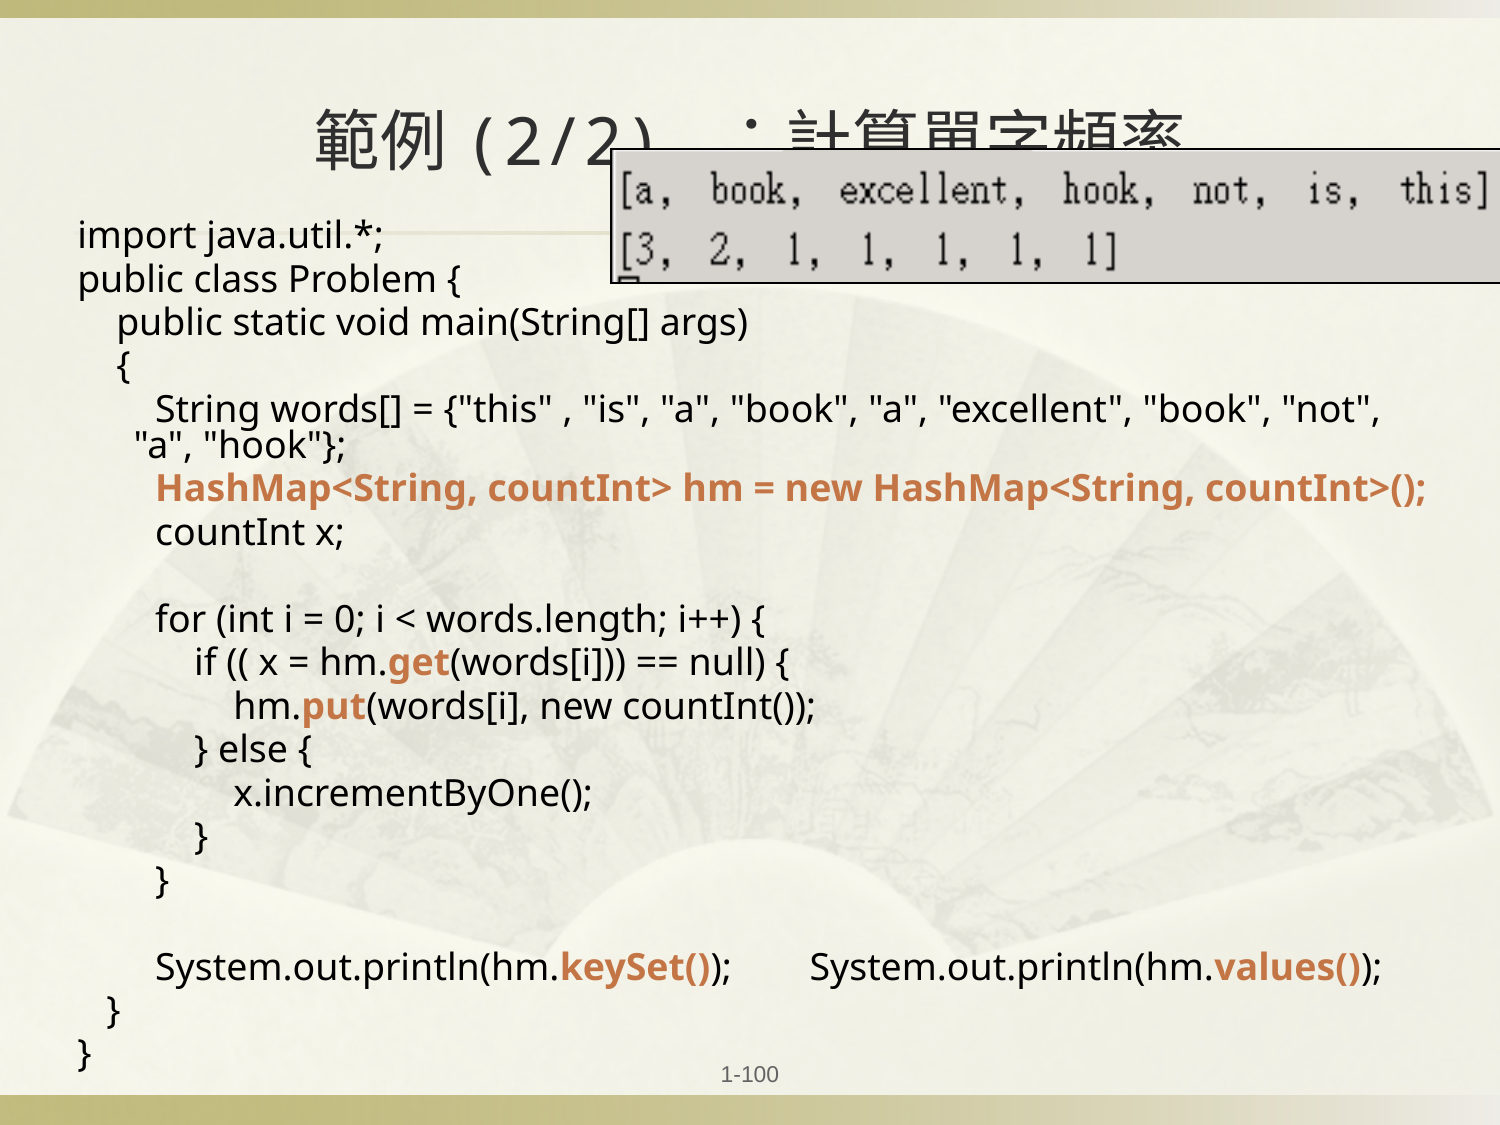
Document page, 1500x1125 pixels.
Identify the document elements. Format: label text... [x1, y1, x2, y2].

title 範例(2/2) ：計算單字頻率 [75, 45, 1425, 212]
list import java.util.*; public class Problem { public static void main(String[] args) { String words[] = {"this" , "is", "a", "book", "a", "excellent", "book", "not", "a", "hook"}; HashMap<String, countInt> hm = new HashMap<String, countInt>(); countInt x; for (int i = 0; i < words.length; i++) { if (( x = hm.get(words[i])) == null) { hm.put(words[i], new countInt()); } else { x.incrementByOne(); } } System.out.println(hm.keySet()); System.out.println(hm.values()); } } [62, 212, 1448, 1125]
slide_number 1-100 [675, 1050, 825, 1097]
picture [611, 149, 1500, 283]
